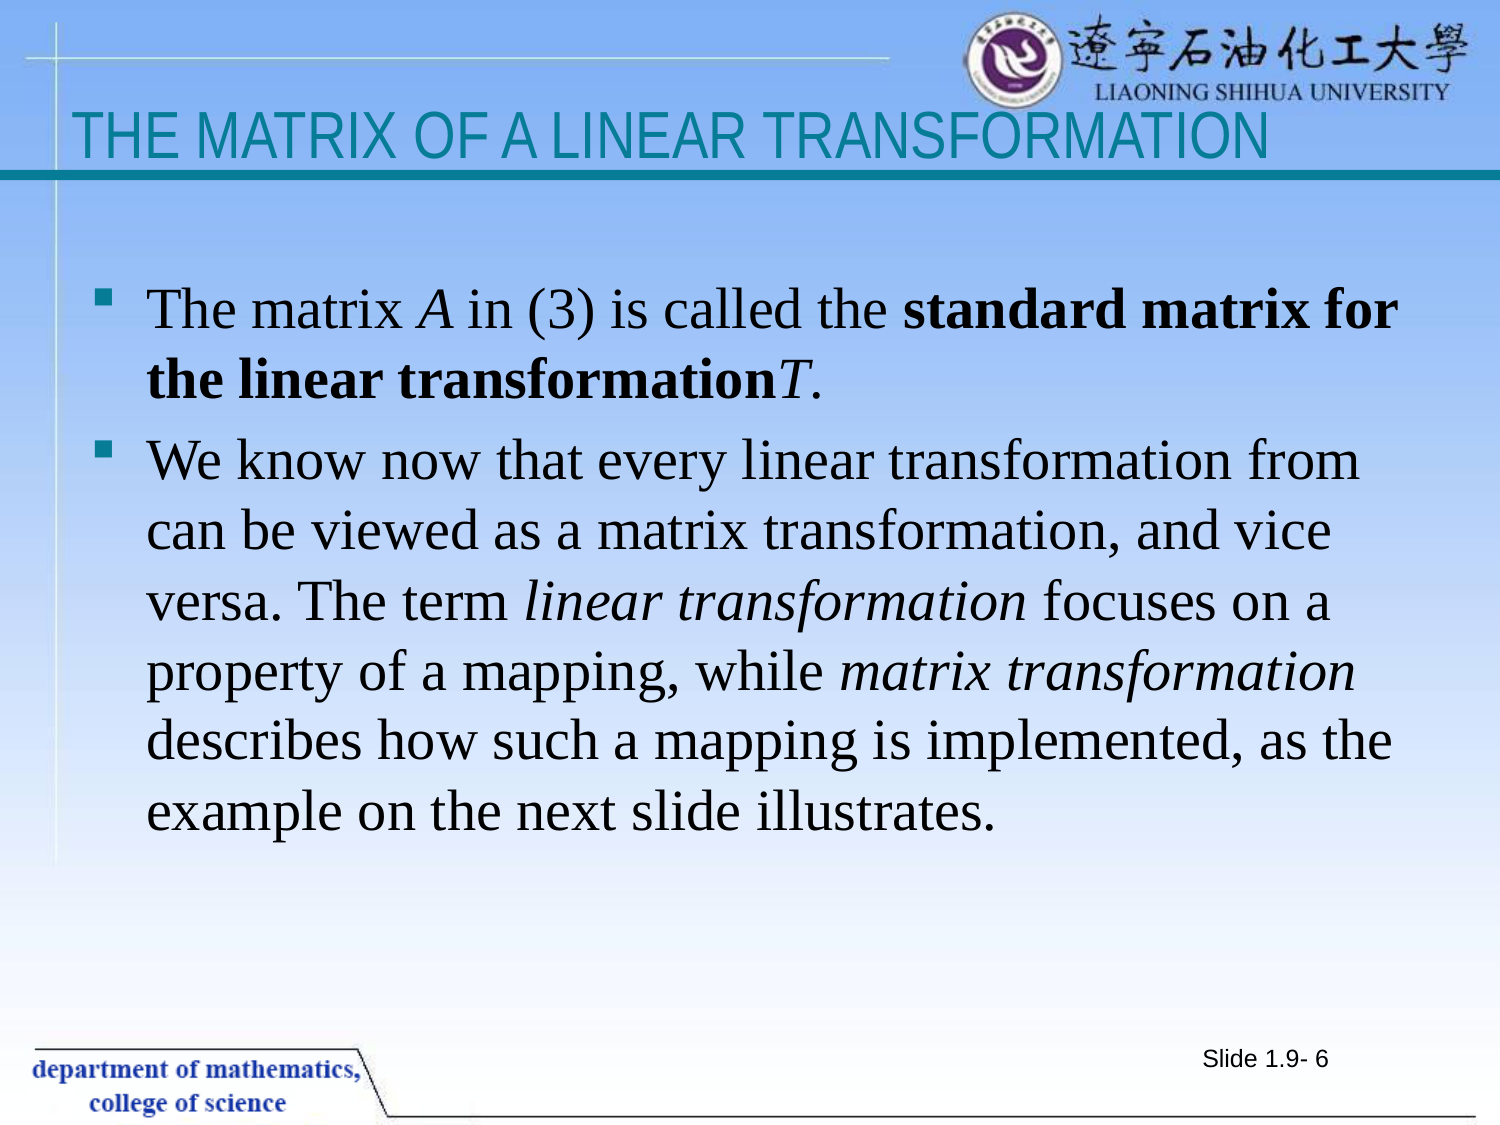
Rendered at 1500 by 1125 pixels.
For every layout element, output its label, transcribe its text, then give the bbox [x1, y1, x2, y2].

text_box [563, 335, 571, 397]
title THE MATRIX OF A LINEAR TRANSFORMATION [56, 4, 1407, 179]
slide_number Slide 1.9- 6 [1187, 1034, 1500, 1113]
picture [0, 181, 1500, 1125]
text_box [412, 335, 563, 397]
picture [0, 0, 1500, 169]
